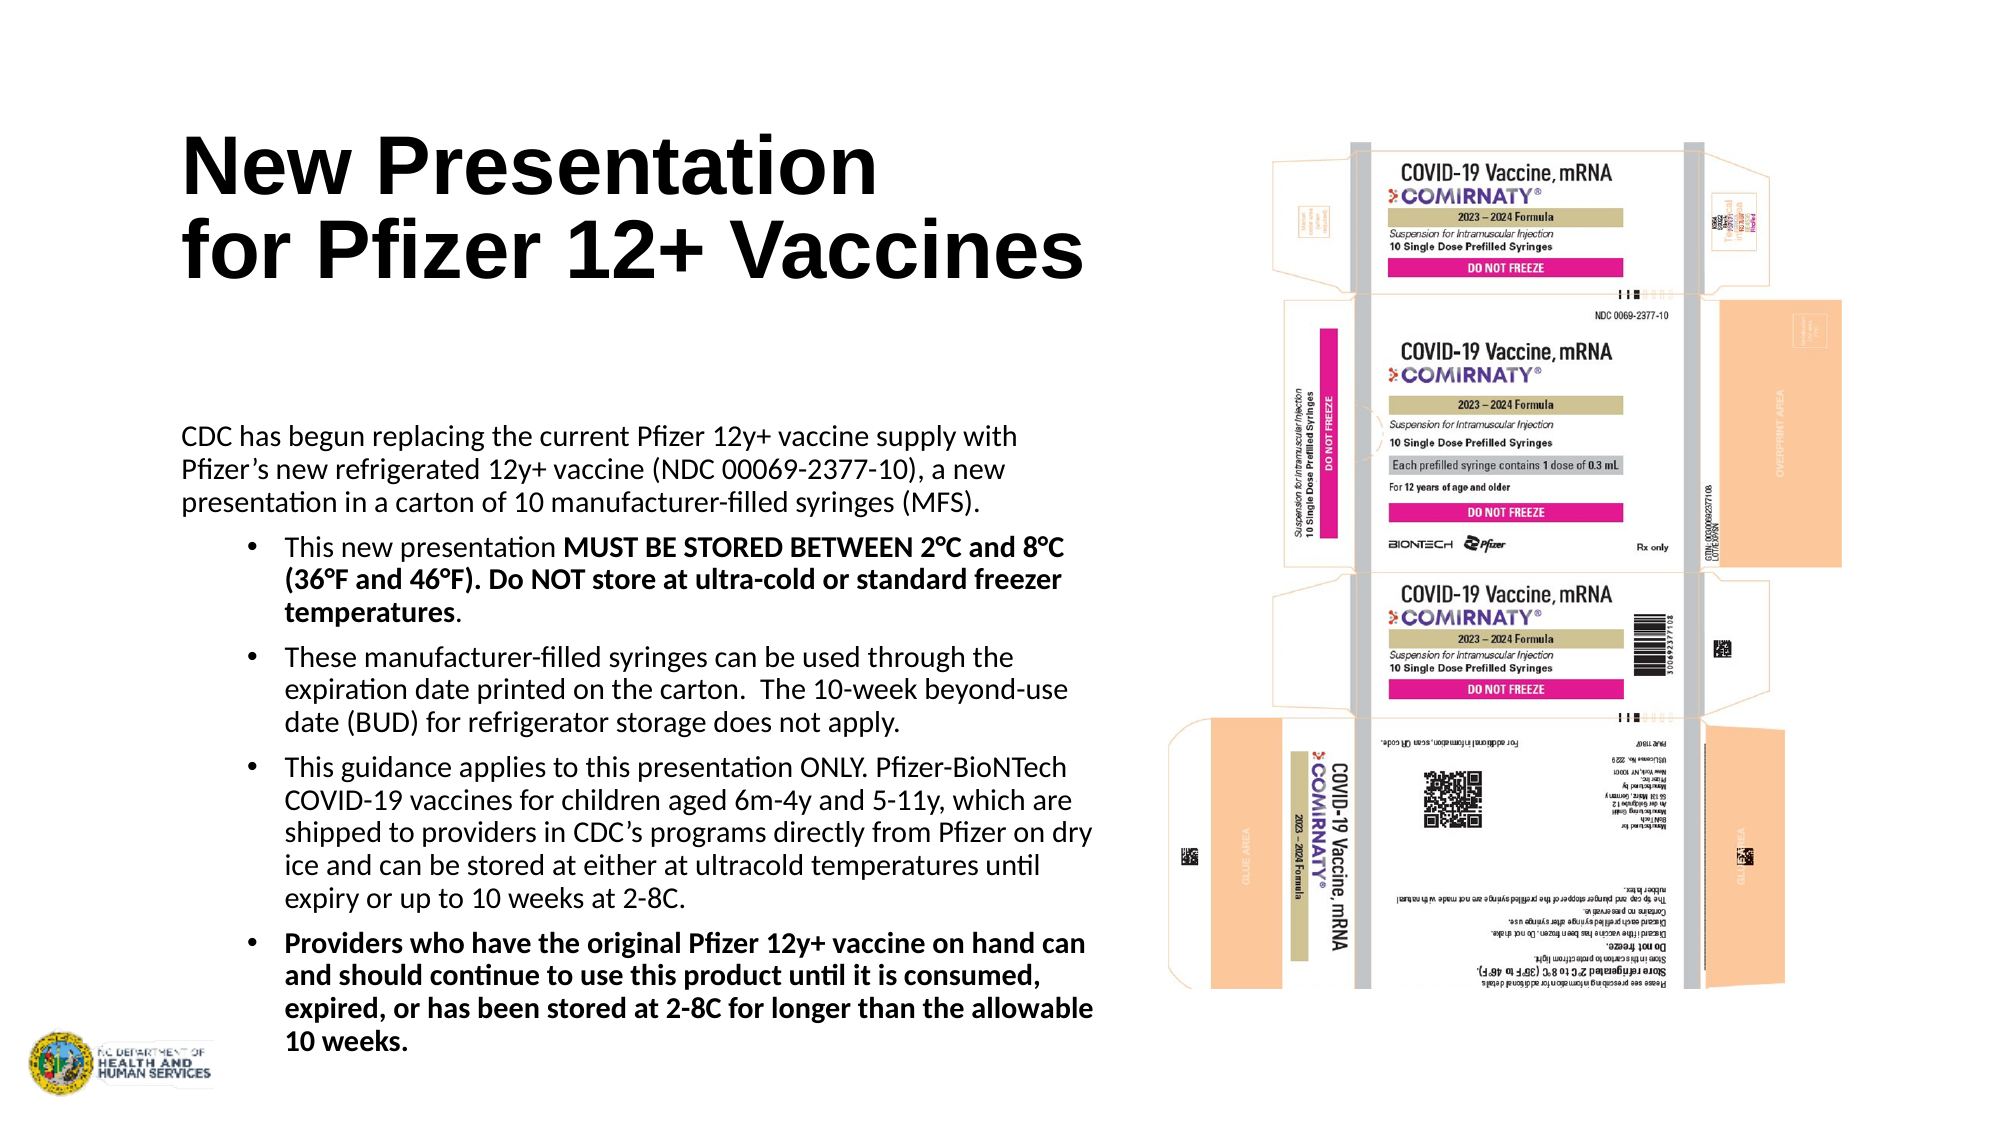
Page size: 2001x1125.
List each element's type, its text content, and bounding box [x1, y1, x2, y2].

text_box CDC has begun replacing the current Pfizer 12y+ vaccine supply with Pfizer’s new refrigerated 12y+ vaccine (NDC 00069-2377-10), a new presentation in a carton of 10 manufacturer-filled syringes (MFS). This new presentation MUST BE STORED BETWEEN 2°C and 8°C (36°F and 46°F). Do NOT store at ultra-cold or standard freezer temperatures. These manufacturer-filled syringes can be used through the expiration date printed on the carton. The 10-week beyond-use date (BUD) for refrigerator storage does not apply. This guidance applies to this presentation ONLY. Pfizer-BioNTech COVID-19 vaccines for children aged 6m-4y and 5-11y, which are shipped to providers in CDC’s programs directly from Pfizer on dry ice and can be stored at either at ultracold temperatures until expiry or up to 10 weeks at 2-8C. Providers who have the original Pfizer 12y+ vaccine on hand can and should continue to use this product until it is consumed, expired, or has been stored at 2-8C for longer than the allowable 10 weeks. [166, 413, 1122, 1125]
title New Presentation for Pfizer 12+ Vaccines [166, 72, 1122, 303]
picture [1161, 138, 1846, 989]
picture [28, 1022, 166, 1125]
